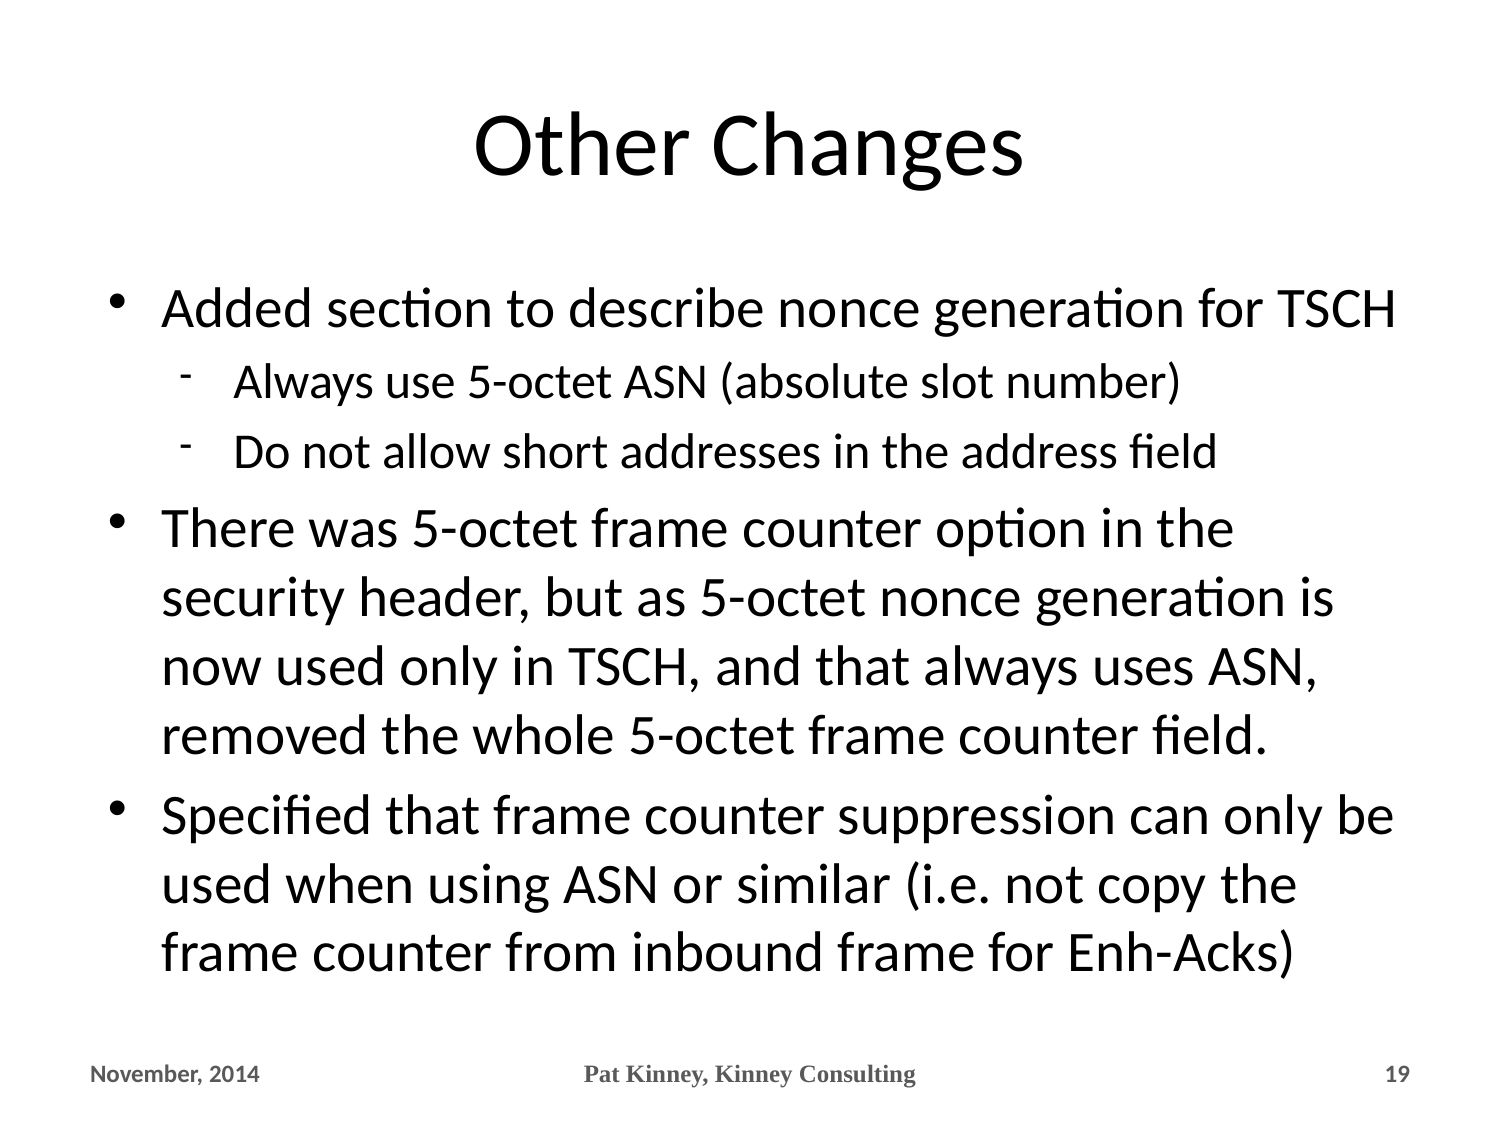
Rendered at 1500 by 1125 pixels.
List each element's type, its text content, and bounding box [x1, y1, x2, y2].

footer Pat Kinney, Kinney Consulting [512, 1042, 988, 1103]
title Other Changes [75, 45, 1425, 233]
slide_number 19 [1074, 1042, 1425, 1103]
list Added section to describe nonce generation for TSCH Always use 5-octet ASN (absolute slot number) Do not allow short addresses in the address field There was 5-octet frame counter option in the security header, but as 5-octet nonce generation is now used only in TSCH, and that always uses ASN, removed the whole 5-octet frame counter field. Specified that frame counter suppression can only be used when using ASN or similar (i.e. not copy the frame counter from inbound frame for Enh-Acks) [75, 262, 1425, 1005]
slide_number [75, 1042, 425, 1103]
